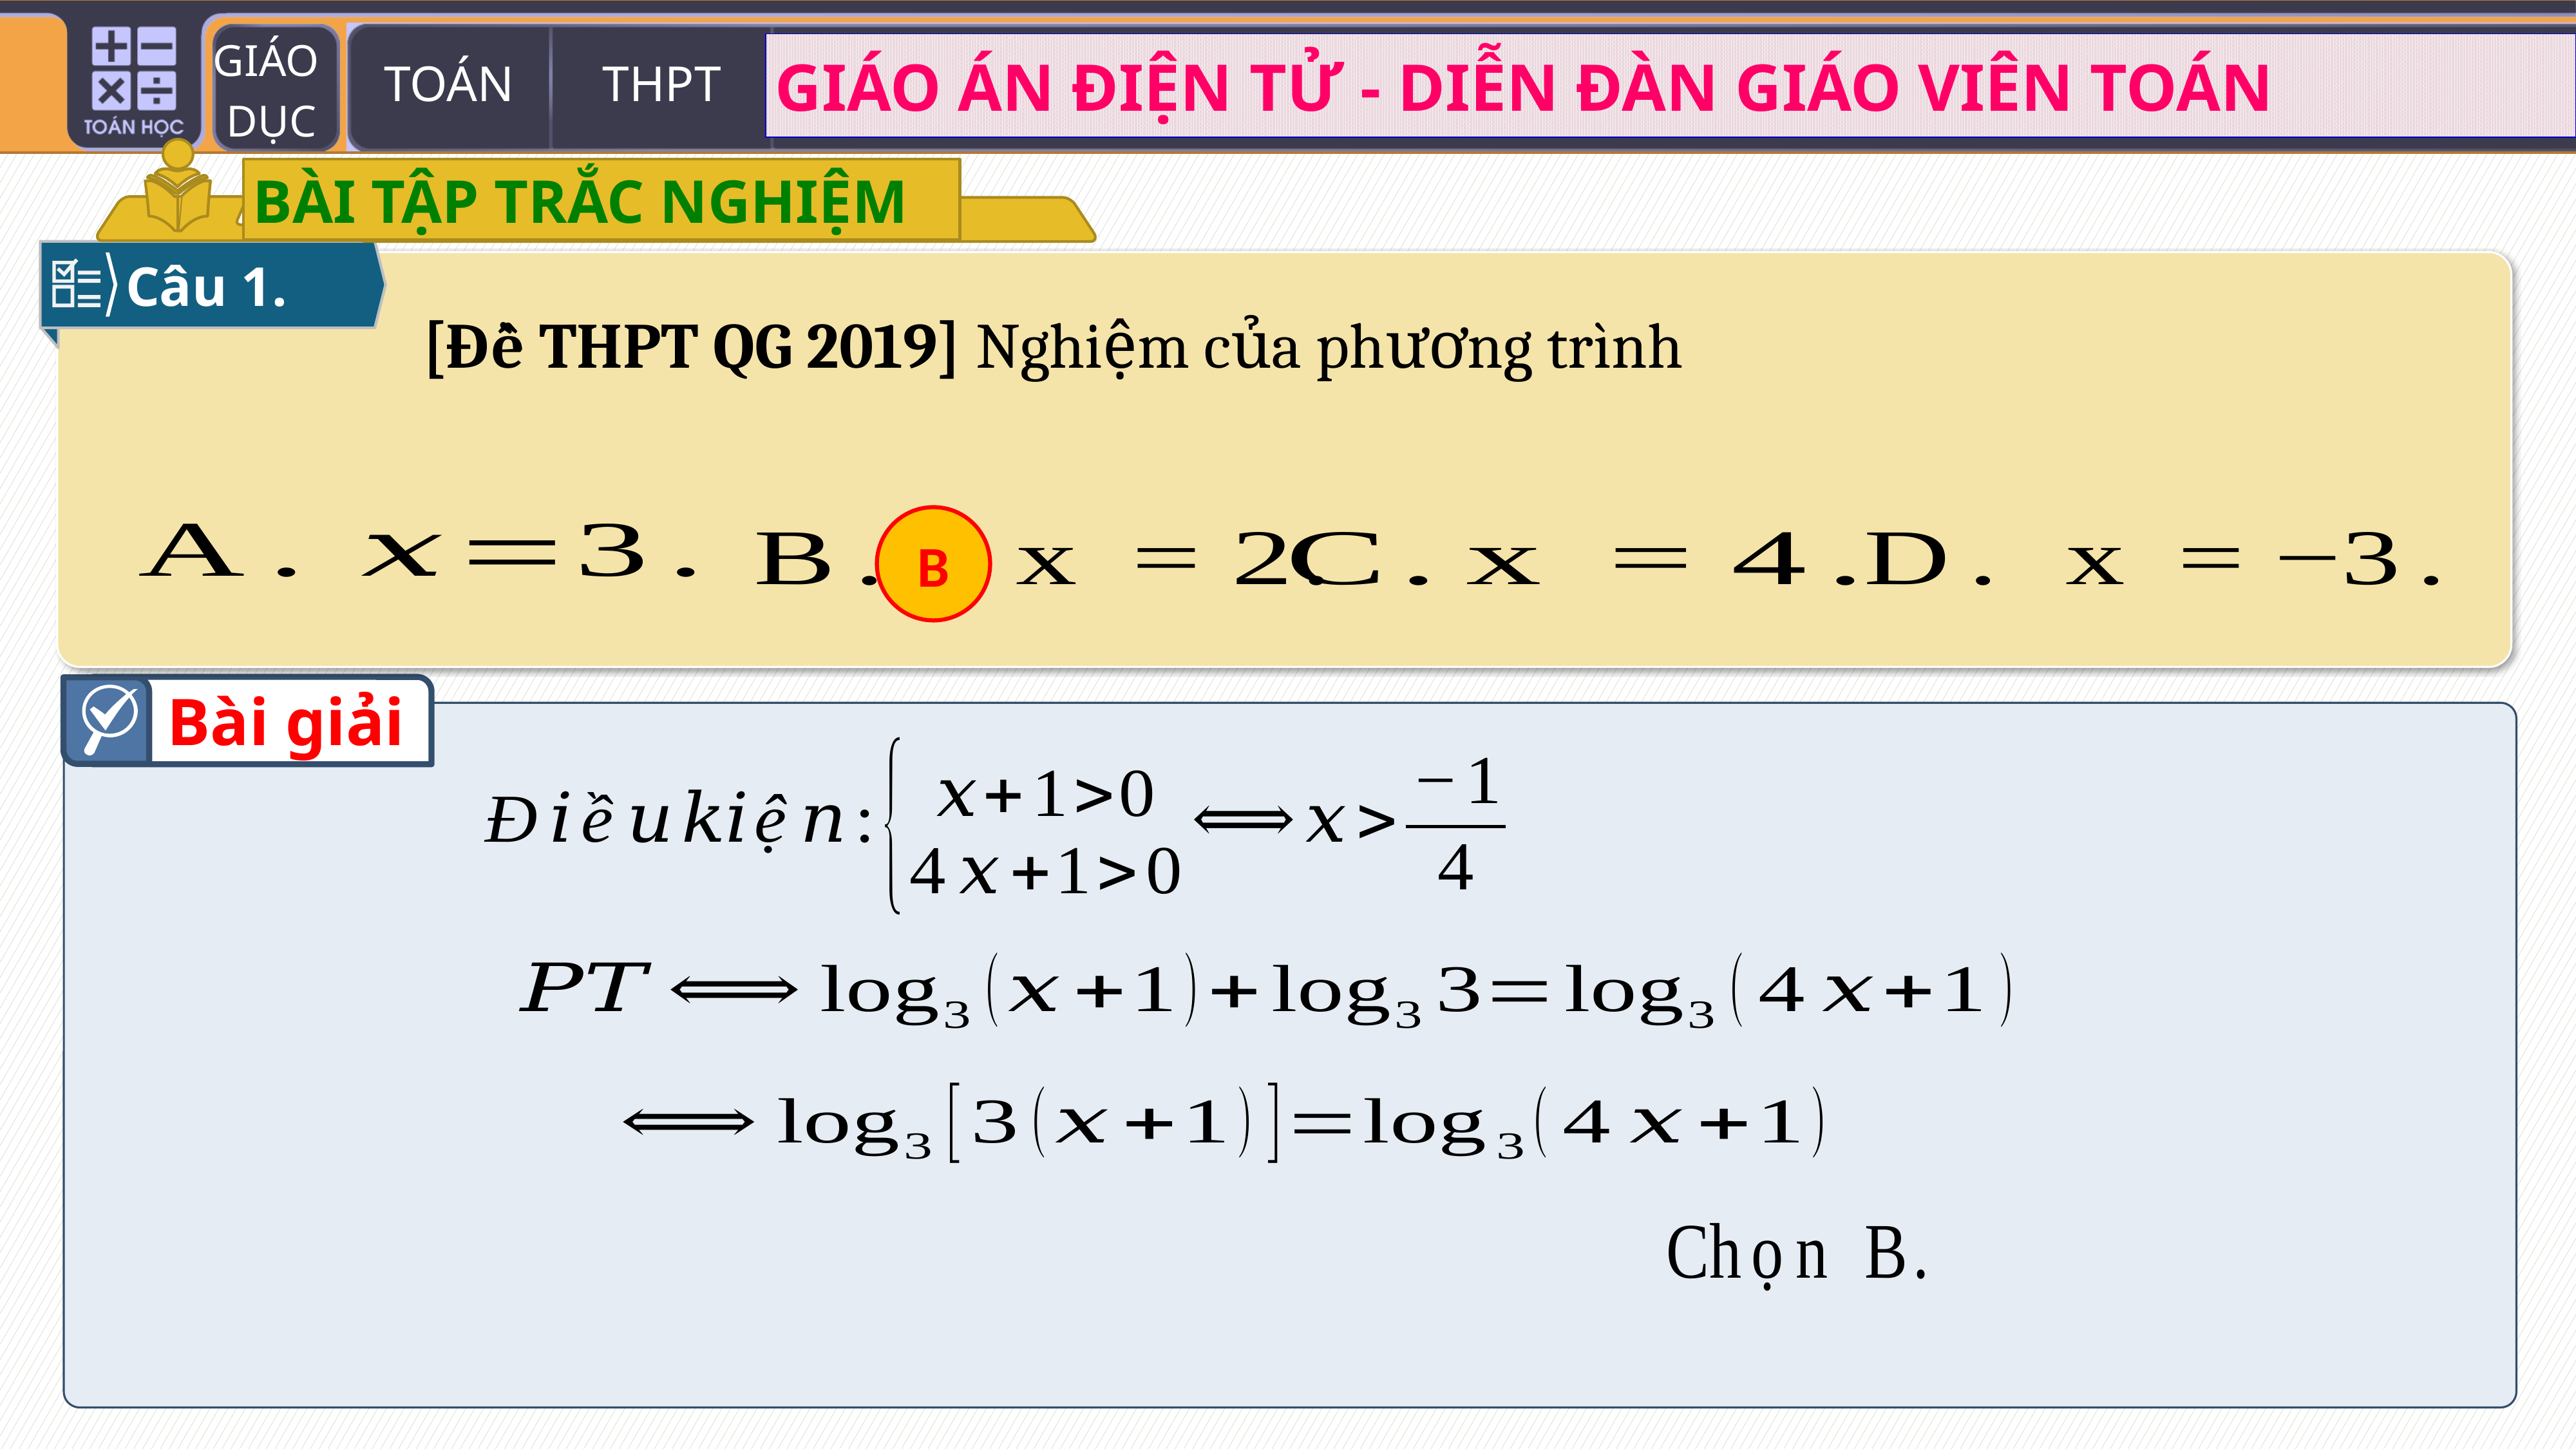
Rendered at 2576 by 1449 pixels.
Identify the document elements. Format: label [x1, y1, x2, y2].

text_box [95, 138, 1097, 242]
text_box [63, 676, 2517, 1408]
text_box [40, 241, 2512, 667]
